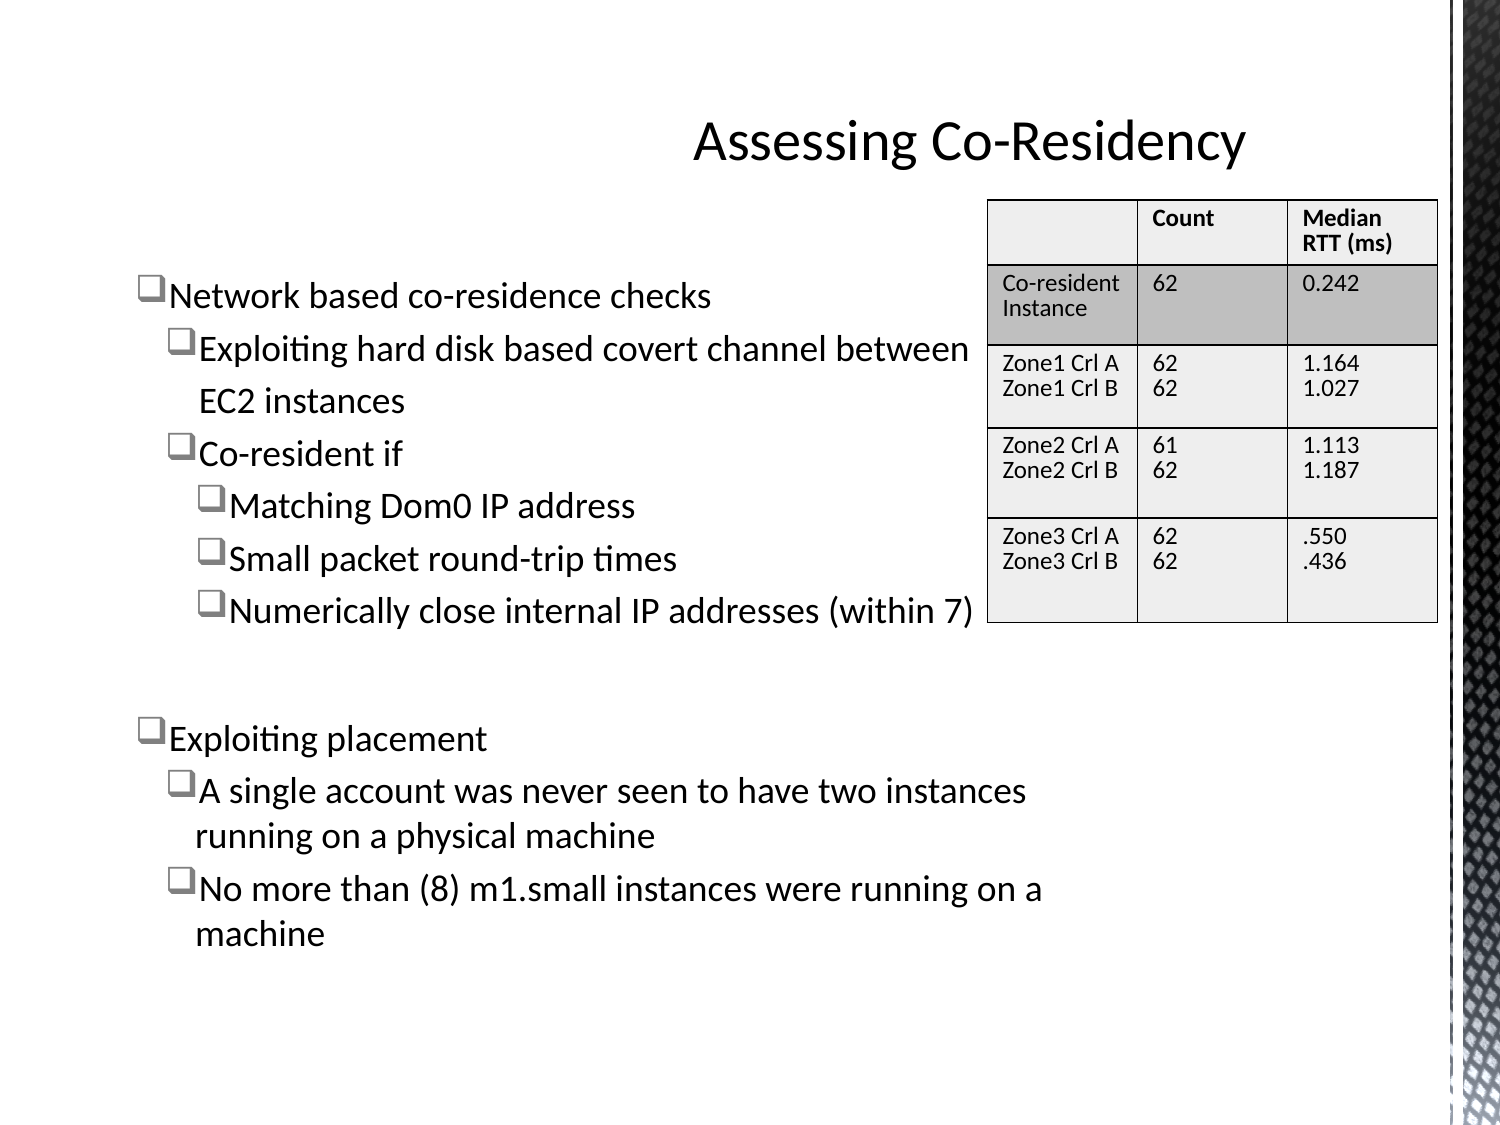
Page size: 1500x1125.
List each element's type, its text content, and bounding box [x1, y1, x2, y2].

table_cell .550 .436 [1288, 519, 1437, 622]
table_cell 1.164 1.027 [1288, 346, 1437, 427]
table_cell 62 62 [1138, 346, 1287, 427]
table_cell 61 62 [1138, 429, 1287, 517]
table_header Count [1138, 201, 1287, 264]
table_cell 1.113 1.187 [1288, 429, 1437, 517]
table_cell 62 62 [1138, 519, 1287, 622]
table_header [988, 201, 1137, 264]
table_cell 0.242 [1288, 266, 1437, 344]
table_cell Co-resident Instance [988, 266, 1137, 344]
table_cell Zone1 Crl A Zone1 Crl B [988, 346, 1137, 427]
title Assessing Co-Residency [150, 75, 1263, 200]
table_cell Zone2 Crl A Zone2 Crl B [988, 429, 1137, 517]
table_cell Zone3 Crl A Zone3 Crl B [988, 519, 1137, 622]
list Network based co-residence checks Exploiting hard disk based covert channel between EC2 instances Co-resident if Matching Dom0 IP address Small packet round-trip times Numerically close internal IP addresses (within 7) Exploiting placement A single account was never seen to have two instances running on a physical machine No more than (8) m1.small instances were running on a machine [112, 299, 1150, 925]
table_header Median RTT (ms) [1288, 201, 1437, 264]
table_cell 62 [1138, 266, 1287, 344]
picture [1447, 0, 1500, 1125]
